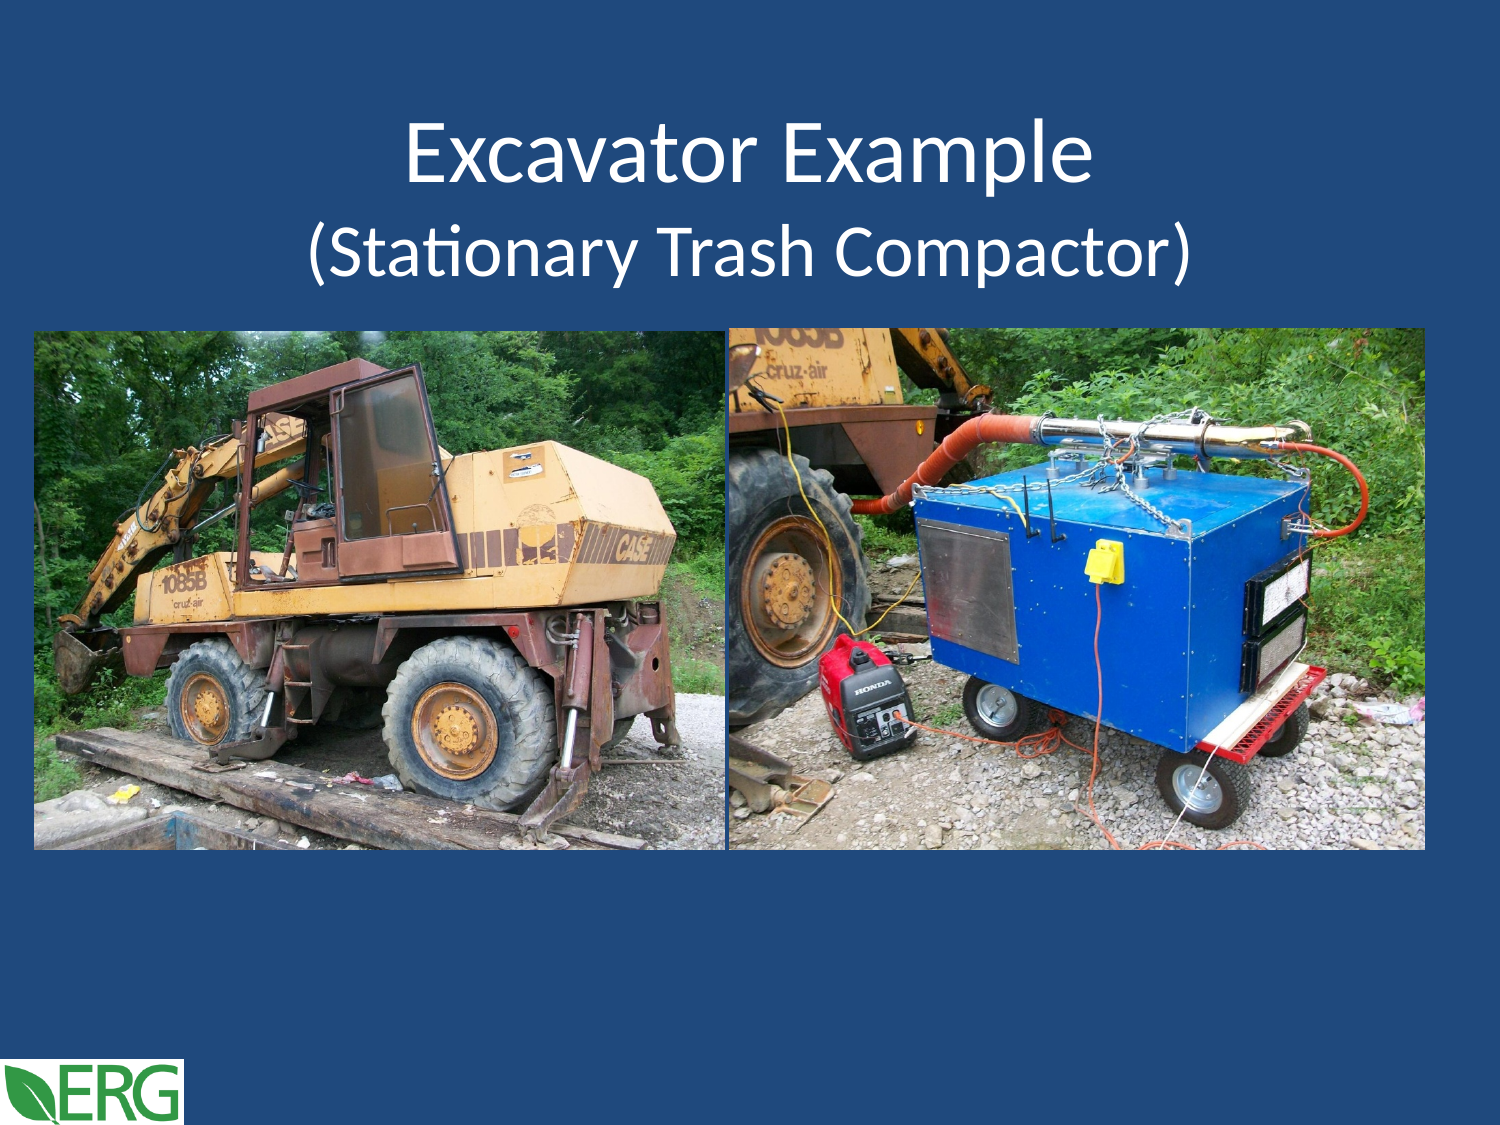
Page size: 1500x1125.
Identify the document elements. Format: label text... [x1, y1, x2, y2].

picture [0, 1059, 184, 1125]
picture [34, 331, 726, 851]
title Excavator Example (Stationary Trash Compactor) [75, 45, 1425, 330]
picture [728, 327, 1426, 851]
